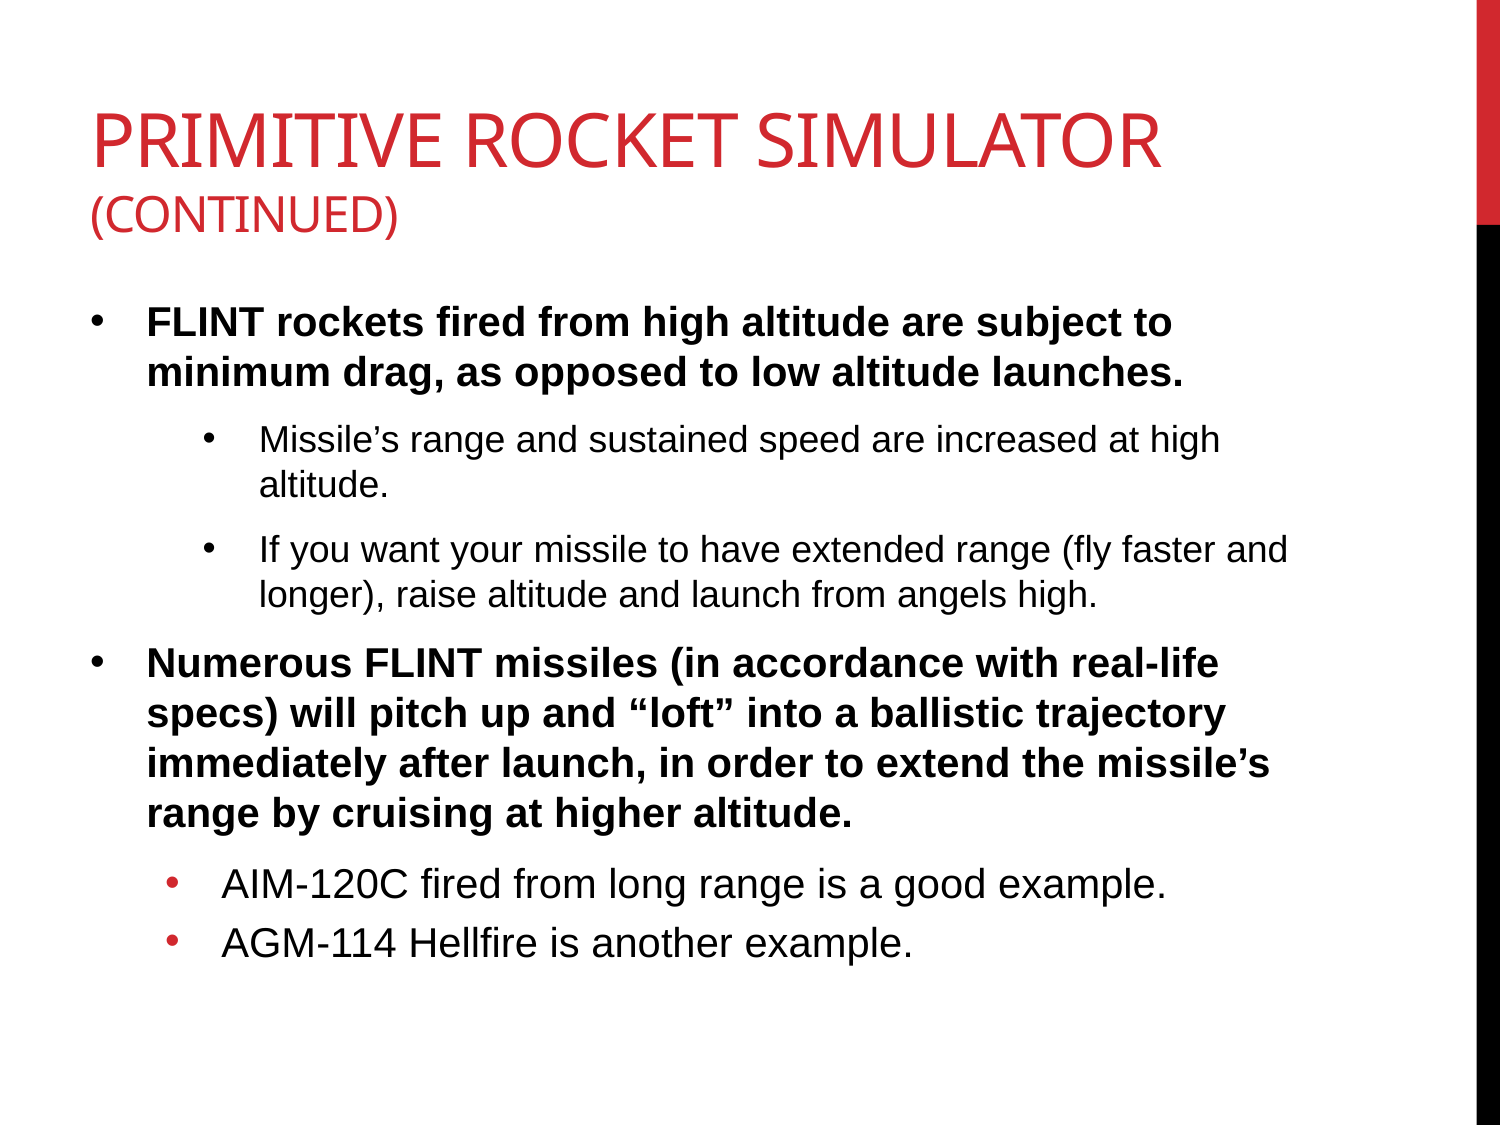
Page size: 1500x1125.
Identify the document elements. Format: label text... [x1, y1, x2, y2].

list FLINT rockets fired from high altitude are subject to minimum drag, as opposed to low altitude launches. Missile’s range and sustained speed are increased at high altitude. If you want your missile to have extended range (fly faster and longer), raise altitude and launch from angels high. Numerous FLINT missiles (in accordance with real-life specs) will pitch up and “loft” into a ballistic trajectory immediately after launch, in order to extend the missile’s range by cruising at higher altitude. AIM-120C fired from long range is a good example. AGM-114 Hellfire is another example. [75, 287, 1325, 1005]
title PRIMITIVE ROCKET SIMULATOR (Continued) [75, 25, 1325, 250]
